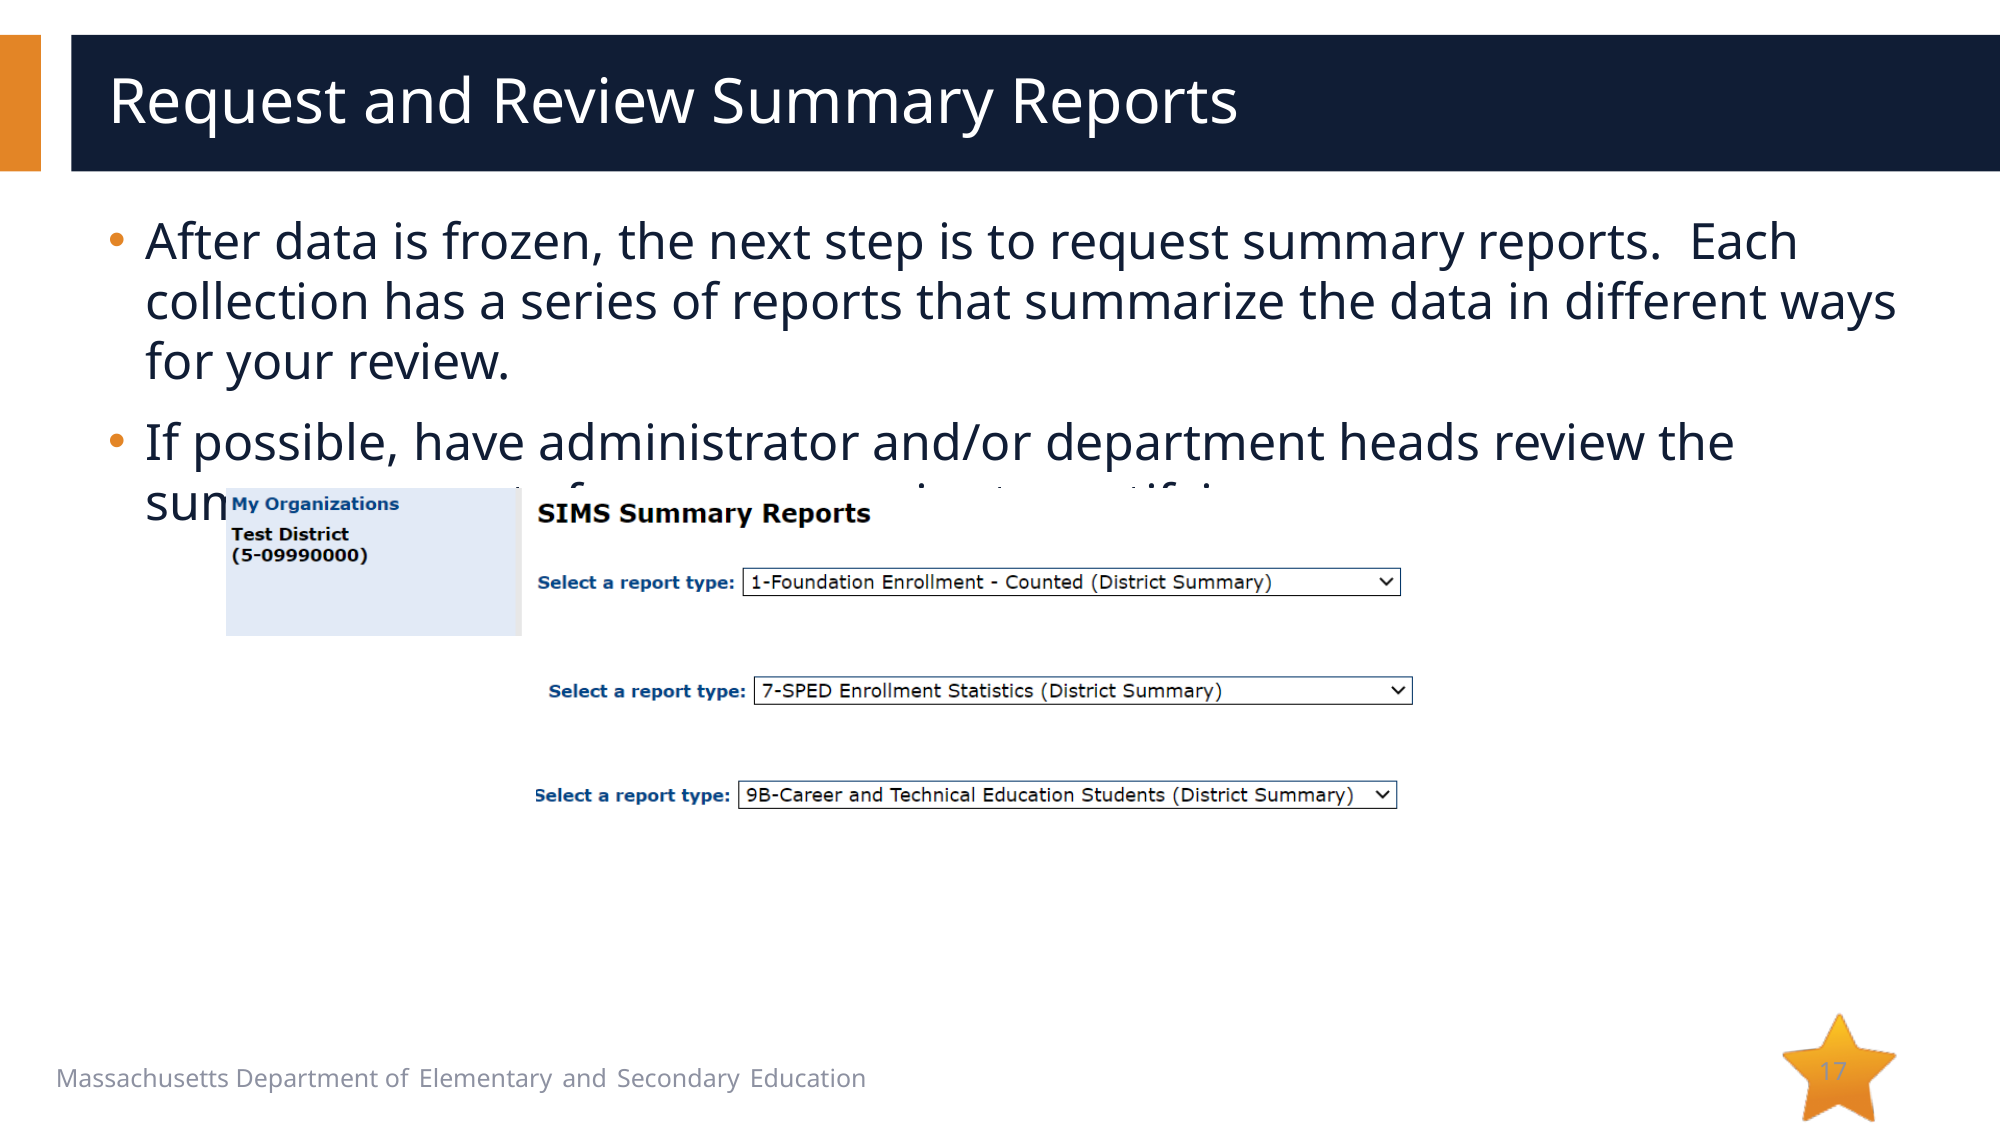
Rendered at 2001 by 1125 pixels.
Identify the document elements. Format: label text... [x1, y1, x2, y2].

slide_number 17 [1412, 1042, 1863, 1103]
list After data is frozen, the next step is to request summary reports. Each collection has a series of reports that summarize the data in different ways for your review. If possible, have administrator and/or department heads review the summary reports for accuracy prior to certifying [93, 201, 1959, 1031]
title Request and Review Summary Reports [93, 47, 1959, 159]
picture [225, 488, 1774, 636]
picture [536, 766, 1463, 834]
picture [536, 648, 1463, 749]
picture [1775, 1031, 1909, 1125]
